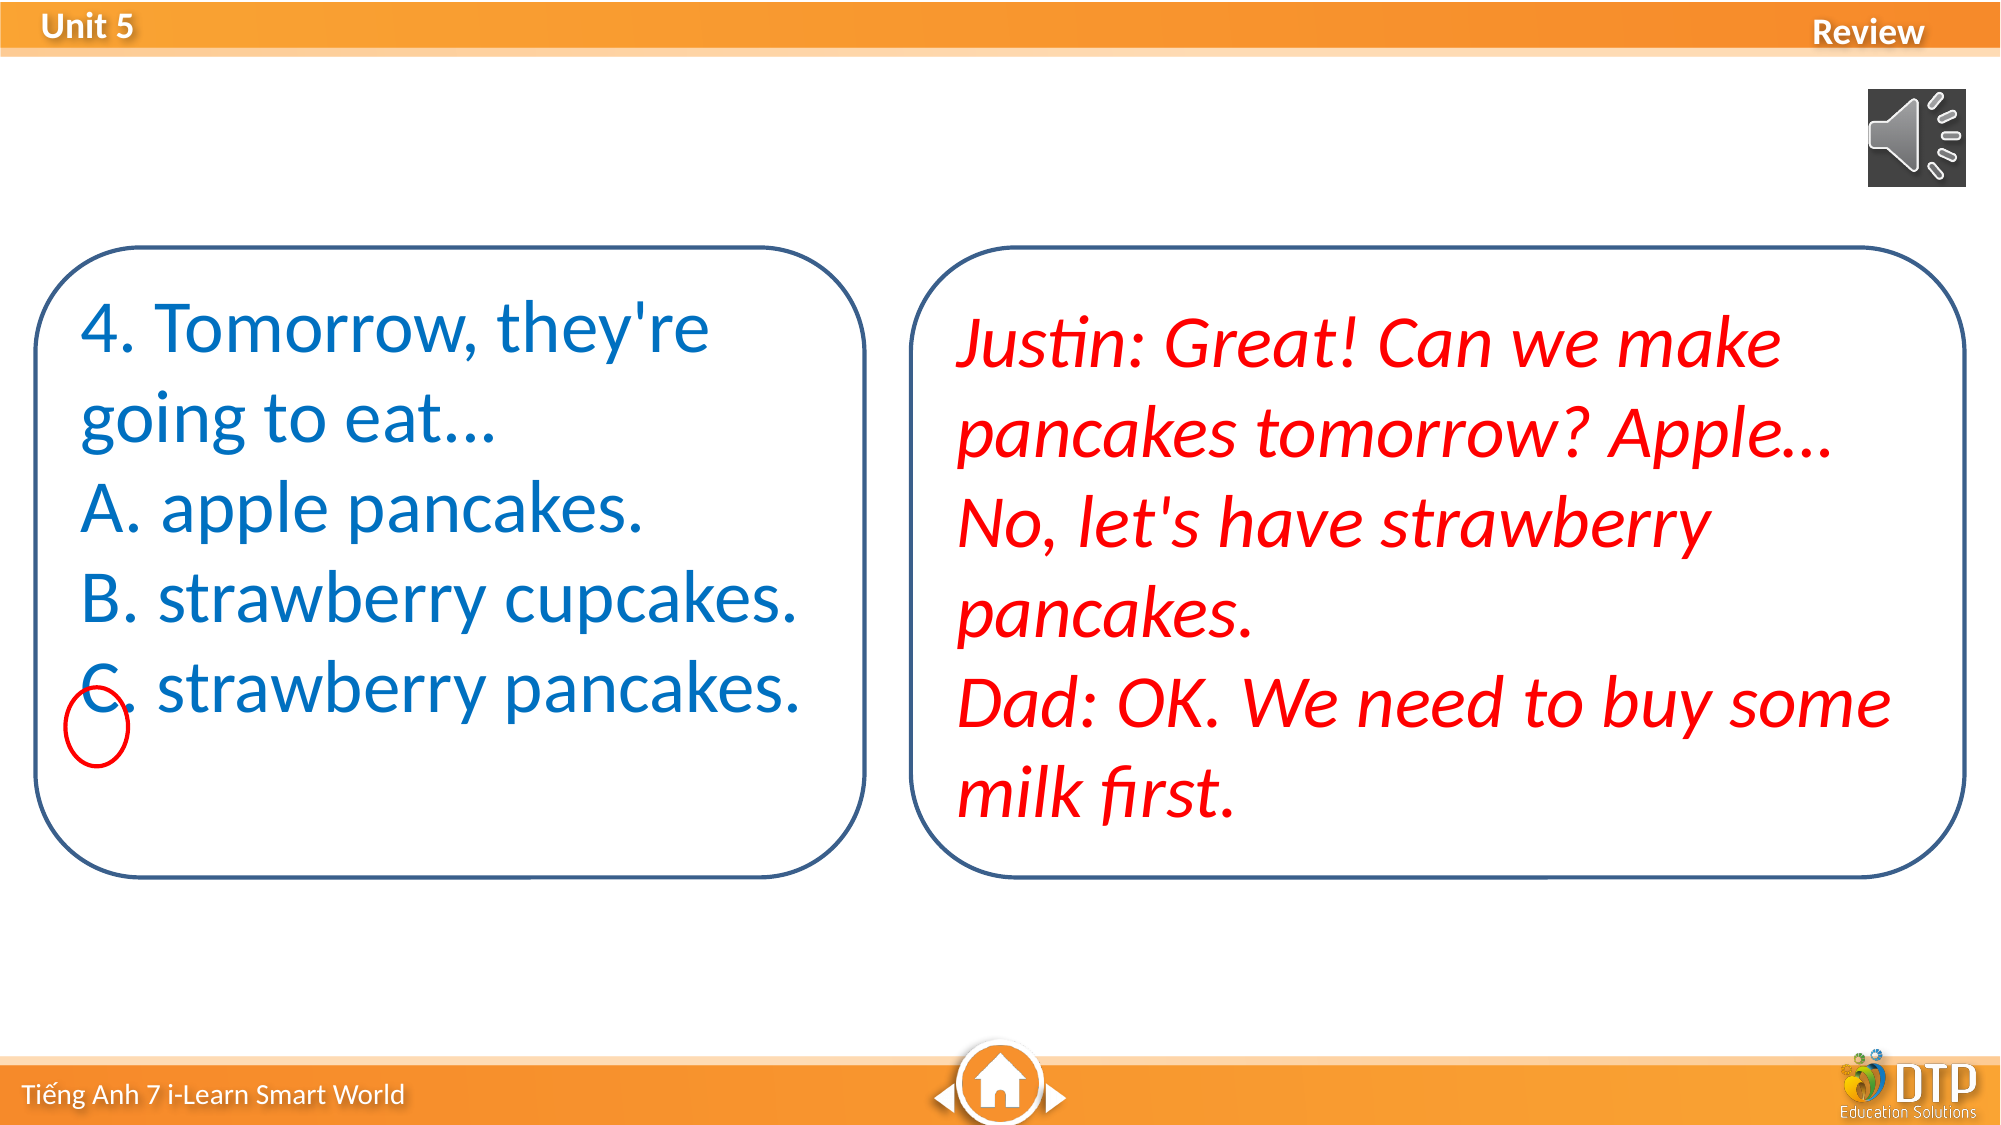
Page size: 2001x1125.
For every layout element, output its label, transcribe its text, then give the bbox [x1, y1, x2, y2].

text_box [63, 685, 131, 769]
text_box Justin: Great! Can we make pancakes tomorrow? Apple… No, let's have strawberry pancakes. Dad: OK. We need to buy some milk first. [908, 245, 1967, 880]
picture [0, 2, 2001, 1125]
text_box 4. Tomorrow, they're going to eat... A. apple pancakes. B. strawberry cupcakes. C. strawberry pancakes. [33, 245, 867, 880]
